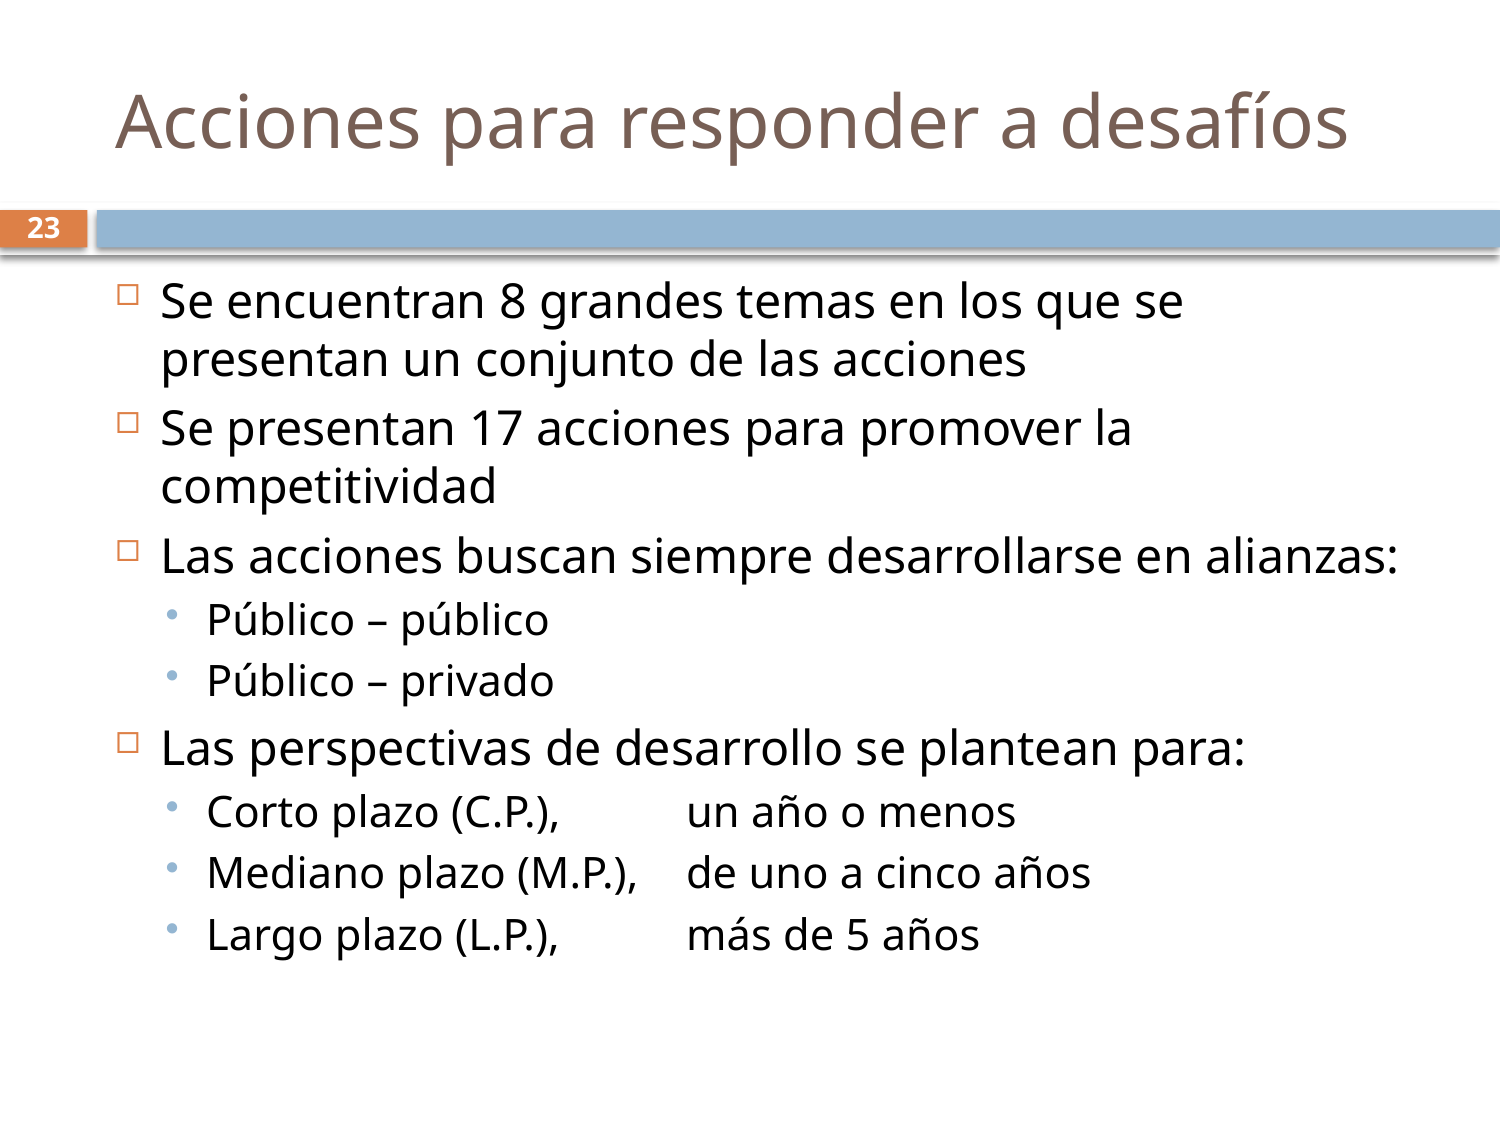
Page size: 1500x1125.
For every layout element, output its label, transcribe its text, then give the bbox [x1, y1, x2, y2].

title Acciones para responder a desafíos [100, 37, 1438, 200]
list Se encuentran 8 grandes temas en los que se presentan un conjunto de las acciones Se presentan 17 acciones para promover la competitividad Las acciones buscan siempre desarrollarse en alianzas: Público – público Público – privado Las perspectivas de desarrollo se plantean para: Corto plazo (C.P.), un año o menos Mediano plazo (M.P.), de uno a cinco años Largo plazo (L.P.), más de 5 años [100, 262, 1438, 1000]
slide_number 23 [0, 208, 88, 249]
